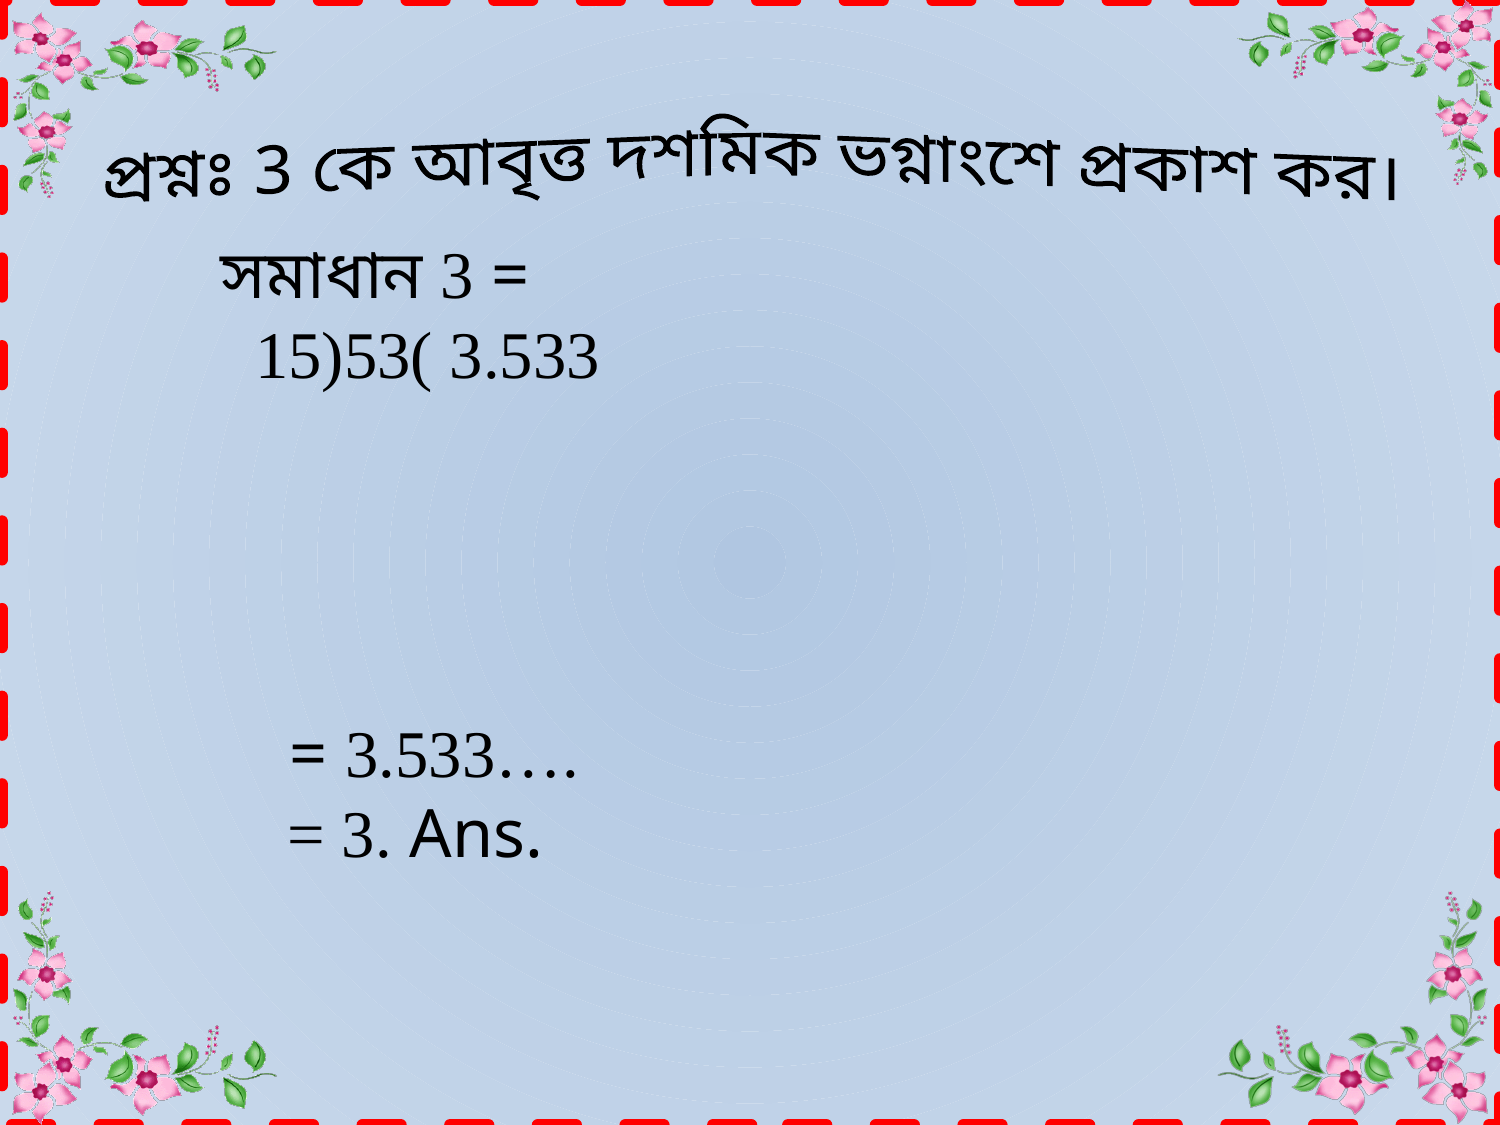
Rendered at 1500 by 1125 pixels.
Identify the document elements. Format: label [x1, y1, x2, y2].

picture [1218, 892, 1487, 1124]
picture [1237, 0, 1493, 185]
picture [150, 160, 191, 198]
picture [1310, 168, 1323, 185]
picture [12, 891, 277, 1125]
picture [1287, 169, 1304, 185]
picture [1344, 171, 1362, 185]
picture [1310, 160, 1362, 185]
picture [12, 12, 277, 198]
picture [116, 163, 134, 174]
picture [1237, 158, 1244, 185]
